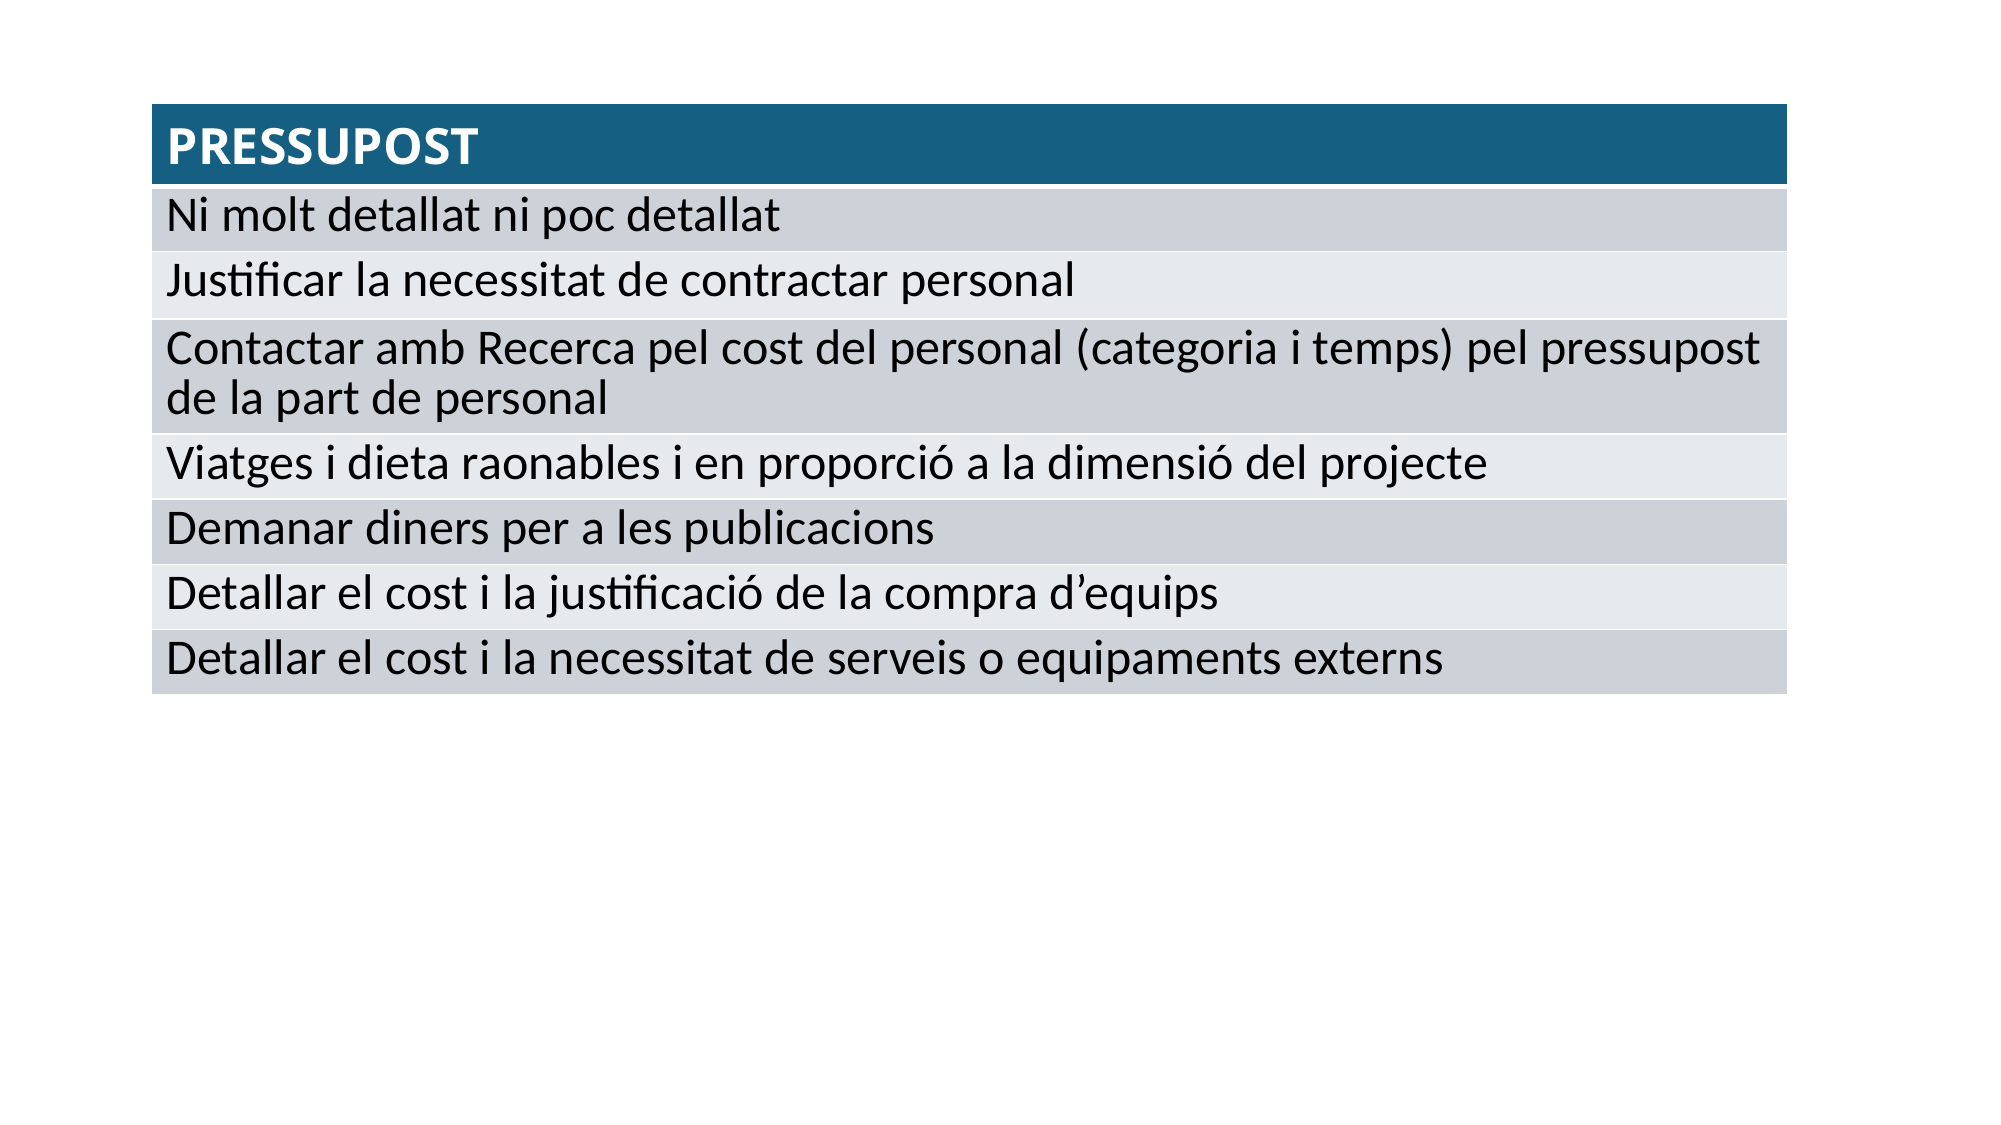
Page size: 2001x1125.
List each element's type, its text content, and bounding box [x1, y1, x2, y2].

table_cell Viatges i dieta raonables i en proporció a la dimensió del projecte [152, 435, 1787, 498]
table_cell Justificar la necessitat de contractar personal [152, 252, 1787, 318]
table_cell Demanar diners per a les publicacions [152, 500, 1787, 564]
table_cell Contactar amb Recerca pel cost del personal (categoria i temps) pel pressupost de la part de personal [152, 320, 1787, 433]
table_cell Detallar el cost i la justificació de la compra d’equips [152, 565, 1787, 629]
table_header PRESSUPOST [152, 104, 1787, 184]
table_cell Detallar el cost i la necessitat de serveis o equipaments externs [152, 630, 1787, 694]
table_cell Ni molt detallat ni poc detallat [152, 189, 1787, 251]
